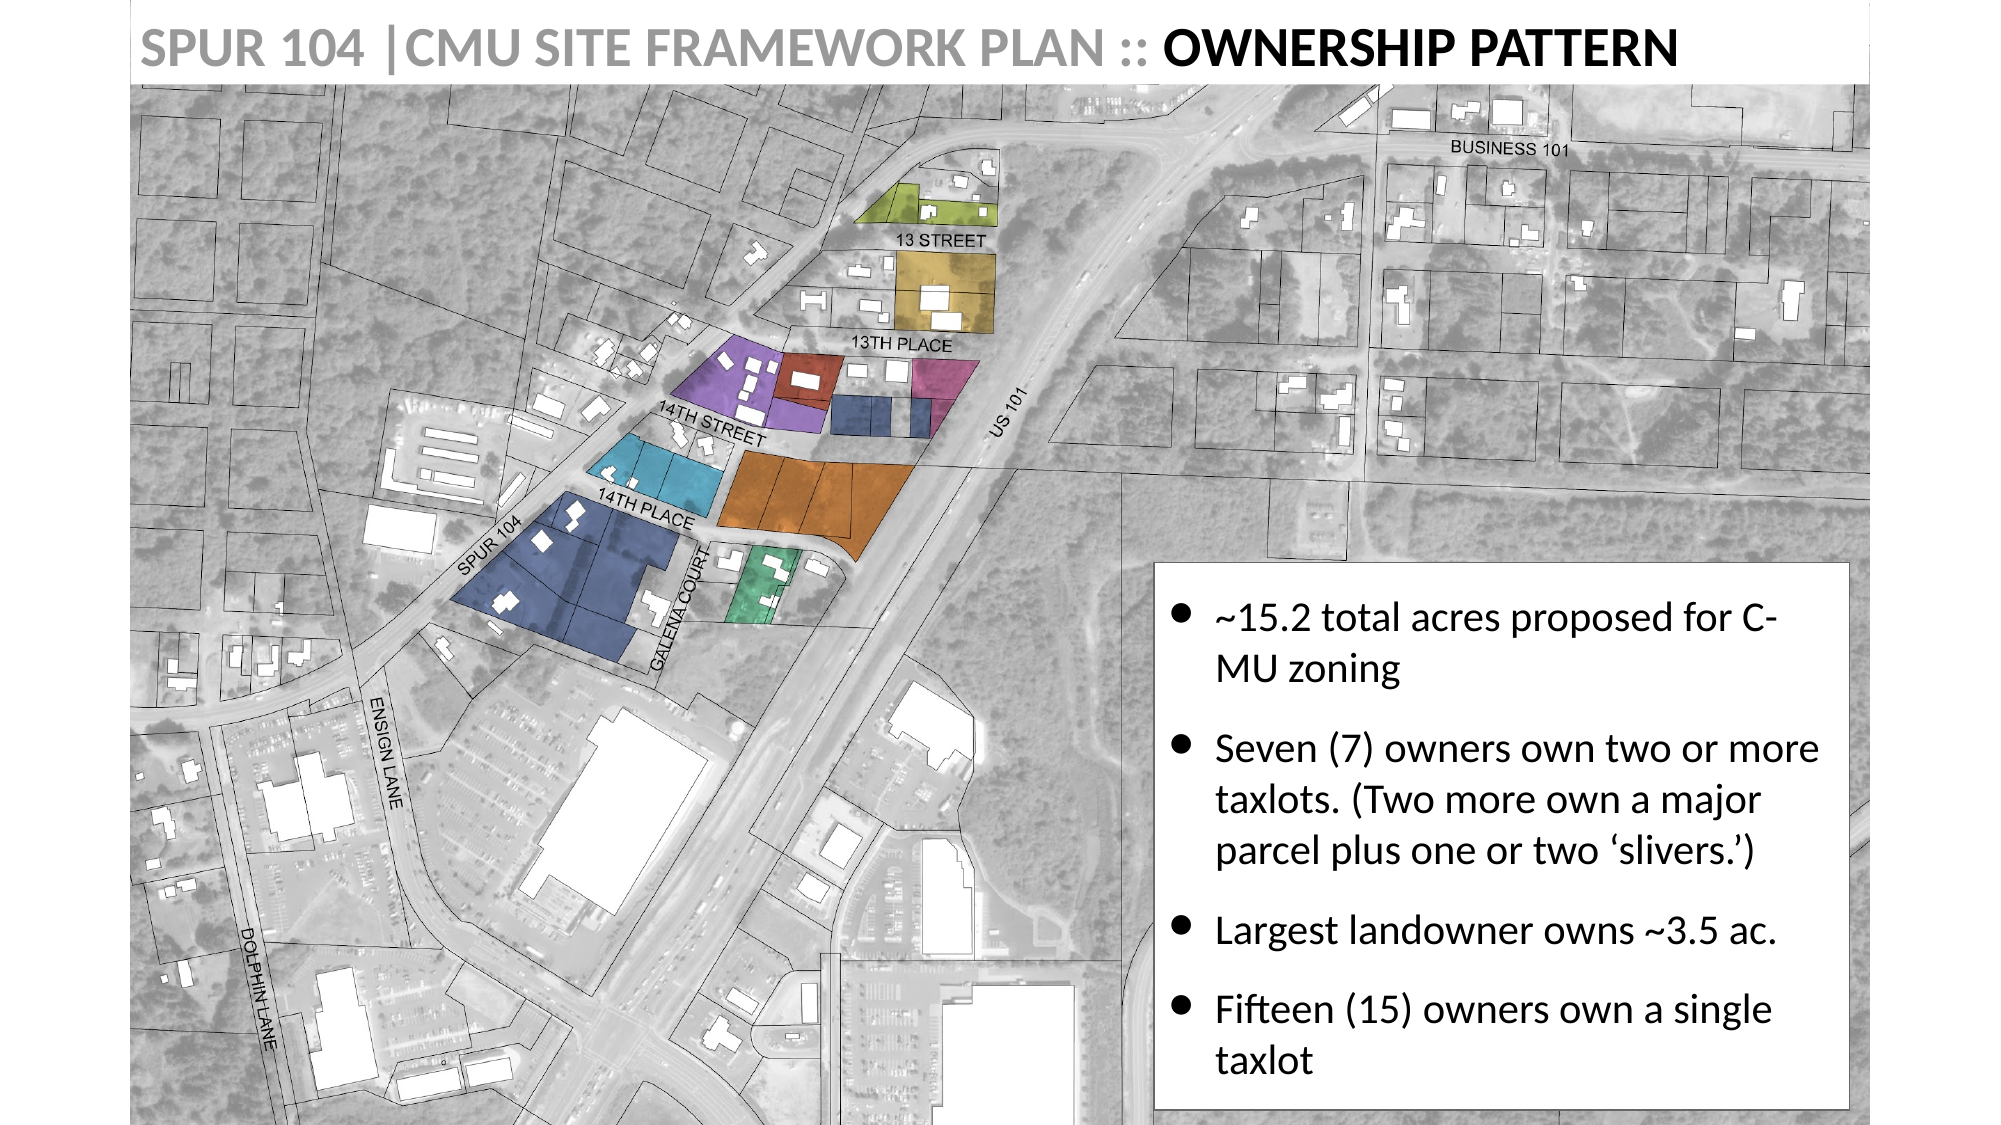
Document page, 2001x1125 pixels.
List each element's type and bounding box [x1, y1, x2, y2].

picture [130, 0, 1870, 1125]
